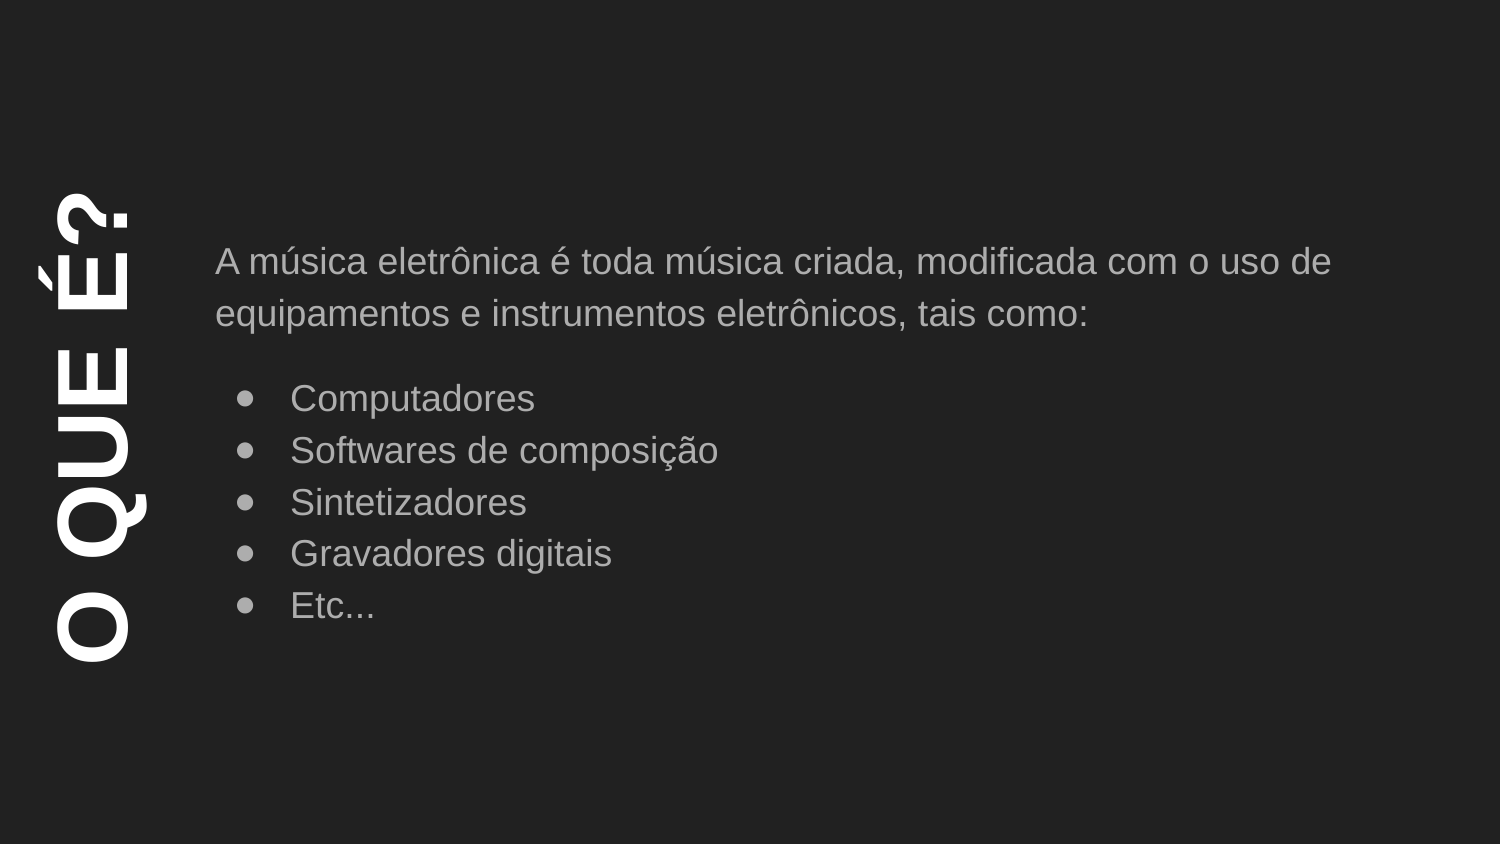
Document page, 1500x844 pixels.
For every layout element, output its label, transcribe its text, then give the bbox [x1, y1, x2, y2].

title O QUE É? [12, 33, 149, 822]
list A música eletrônica é toda música criada, modificada com o uso de equipamentos e instrumentos eletrônicos, tais como: Computadores Softwares de composição Sintetizadores Gravadores digitais Etc... [200, 215, 1443, 776]
